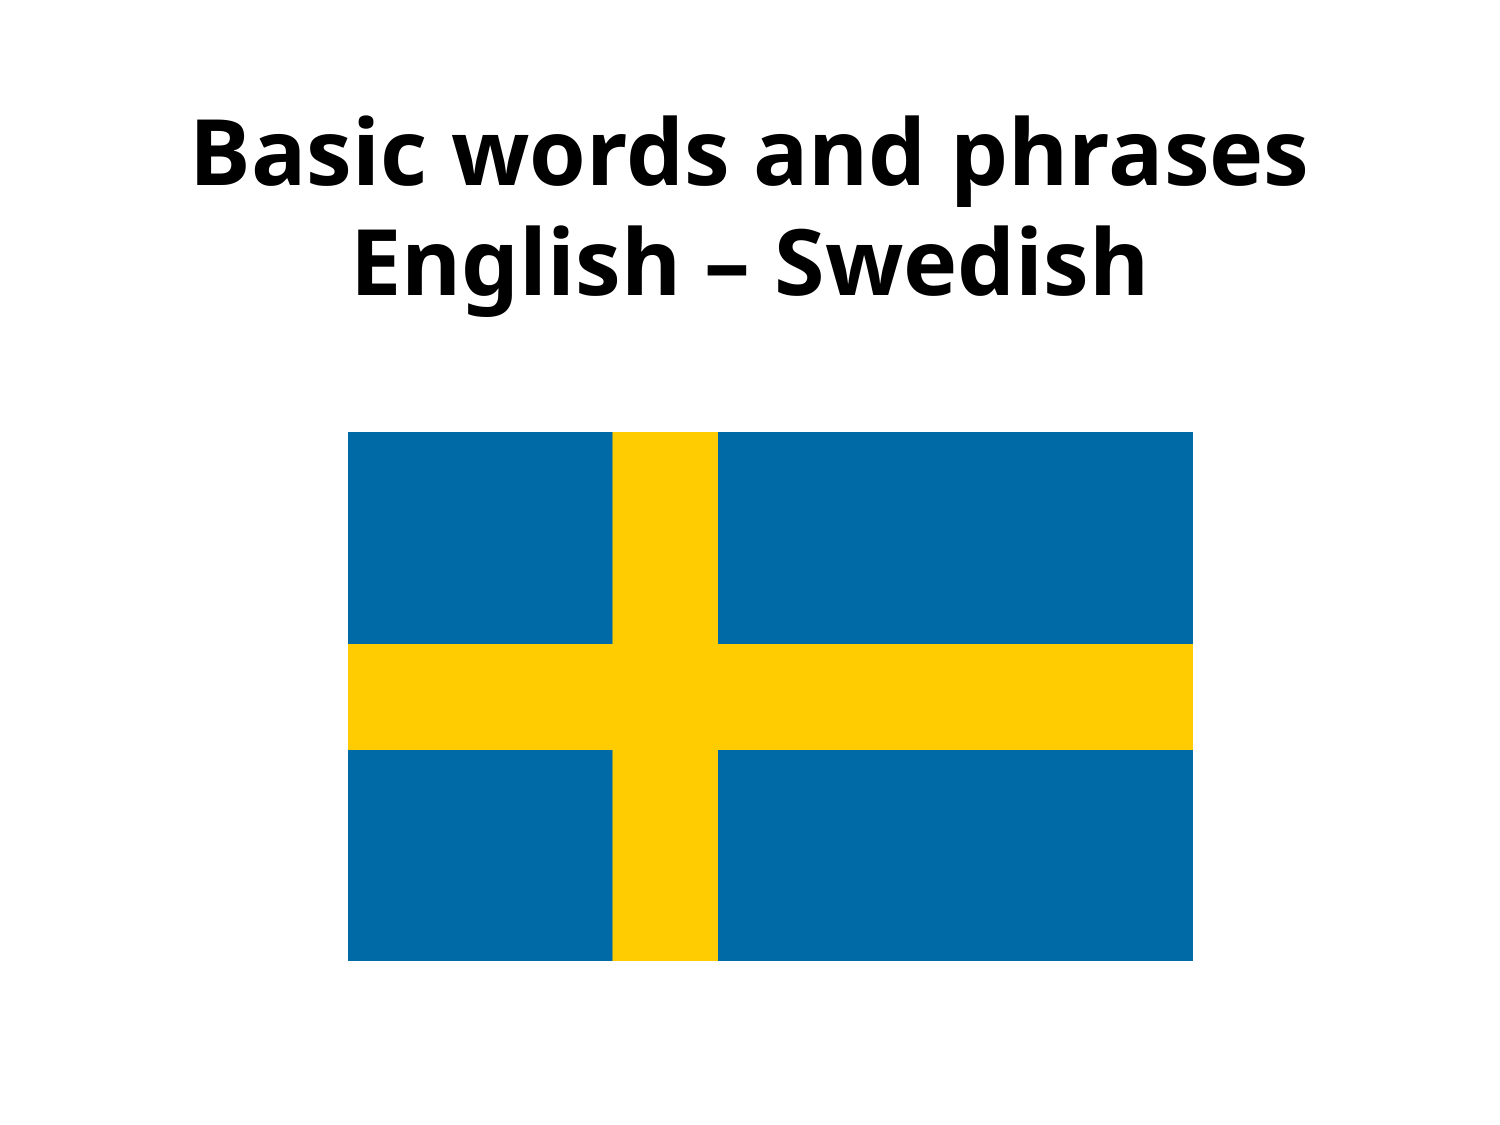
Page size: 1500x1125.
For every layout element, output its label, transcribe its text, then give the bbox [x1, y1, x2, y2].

title Basic words and phrases English – Swedish [75, 45, 1425, 364]
picture [348, 432, 1194, 961]
